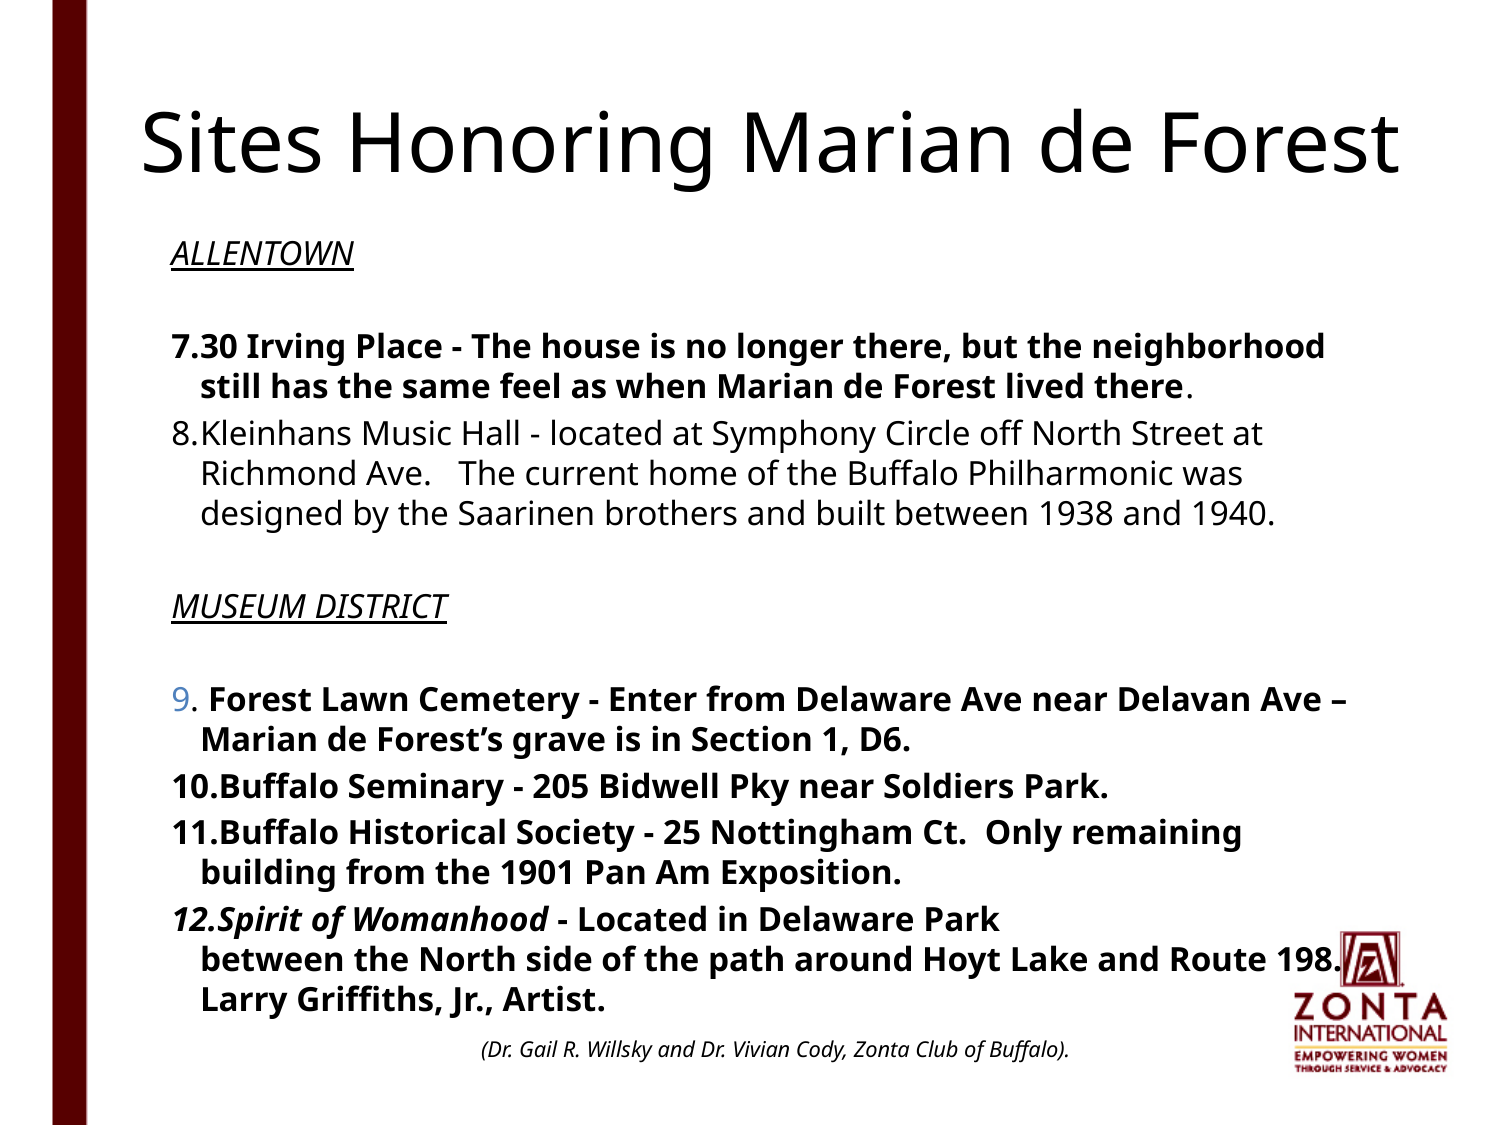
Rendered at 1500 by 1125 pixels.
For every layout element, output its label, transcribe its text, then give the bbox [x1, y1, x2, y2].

title Sites Honoring Marian de Forest [125, 45, 1425, 233]
picture [0, 0, 1500, 1125]
list ALLENTOWN 30 Irving Place - The house is no longer there, but the neighborhood still has the same feel as when Marian de Forest lived there. Kleinhans Music Hall - located at Symphony Circle off North Street at Richmond Ave. The current home of the Buffalo Philharmonic was designed by the Saarinen brothers and built between 1938 and 1940. MUSEUM DISTRICT 9. Forest Lawn Cemetery - Enter from Delaware Ave near Delavan Ave – Marian de Forest’s grave is in Section 1, D6. Buffalo Seminary - 205 Bidwell Pky near Soldiers Park. Buffalo Historical Society - 25 Nottingham Ct. Only remaining building from the 1901 Pan Am Exposition. Spirit of Womanhood - Located in Delaware Park between the North side of the path around Hoyt Lake and Route 198. Larry Griffiths, Jr., Artist. (Dr. Gail R. Willsky and Dr. Vivian Cody, Zonta Club of Buffalo). [137, 224, 1388, 1125]
